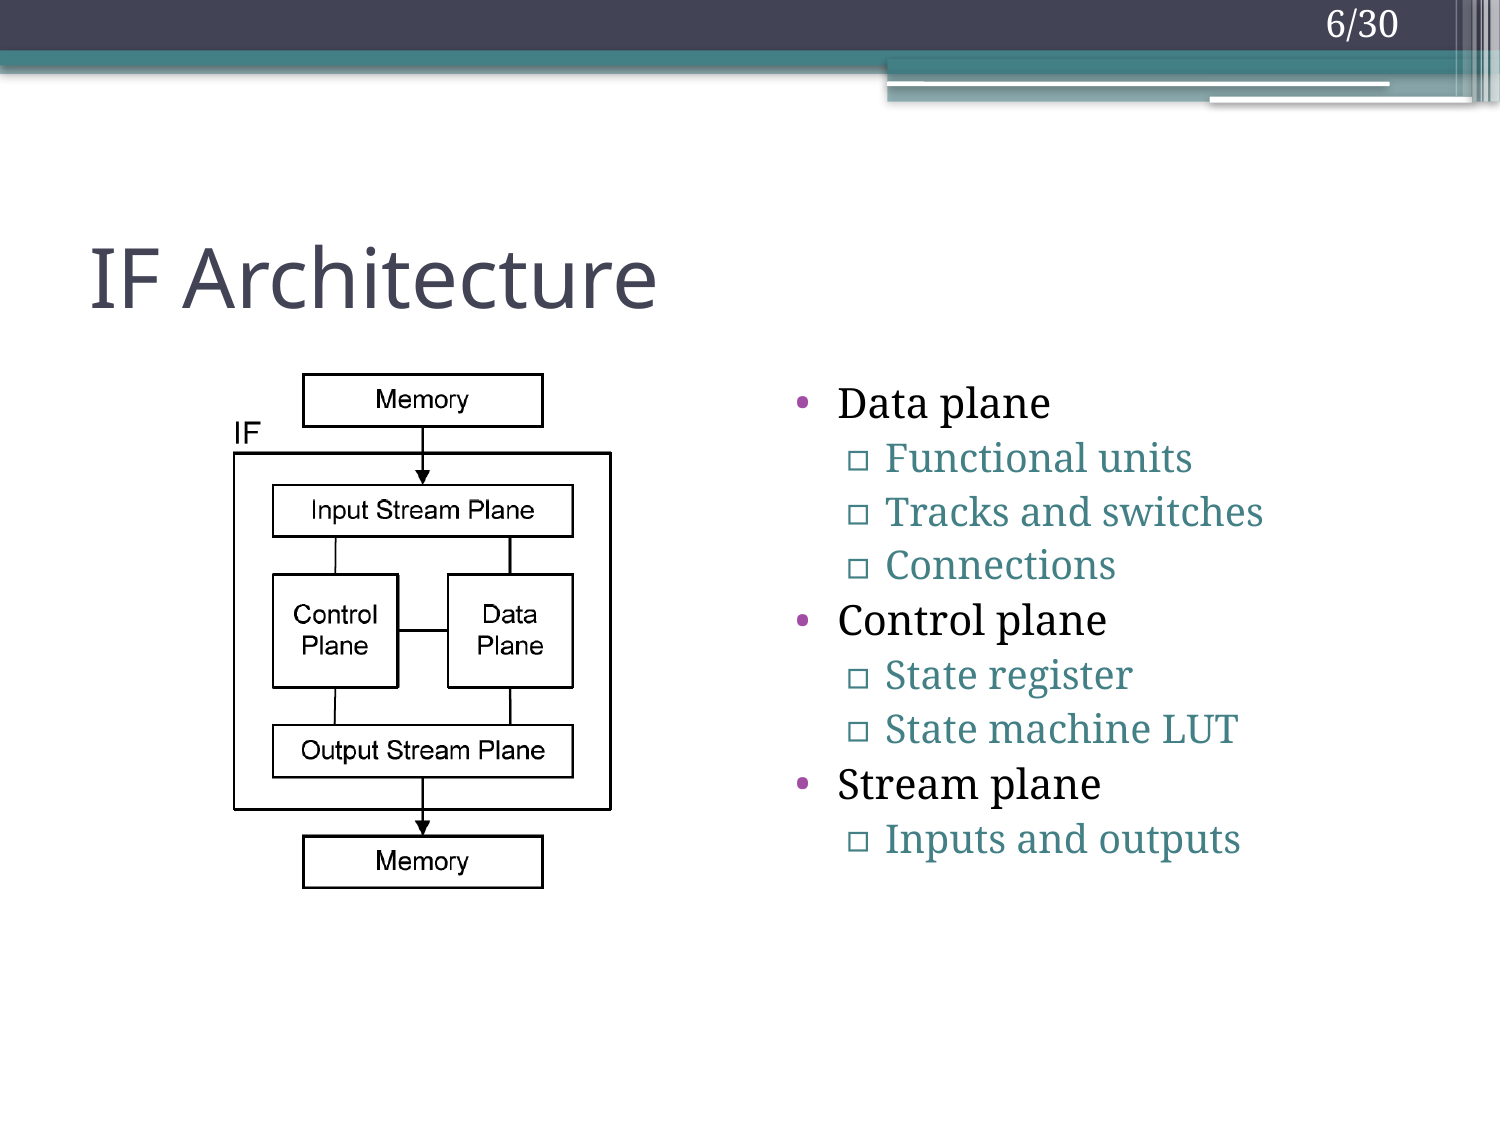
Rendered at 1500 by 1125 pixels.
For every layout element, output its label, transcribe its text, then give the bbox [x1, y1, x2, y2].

title IF Architecture [75, 187, 1425, 363]
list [201, 364, 643, 901]
list Data plane Functional units Tracks and switches Connections Control plane State register State machine LUT Stream plane Inputs and outputs [762, 368, 1425, 1112]
